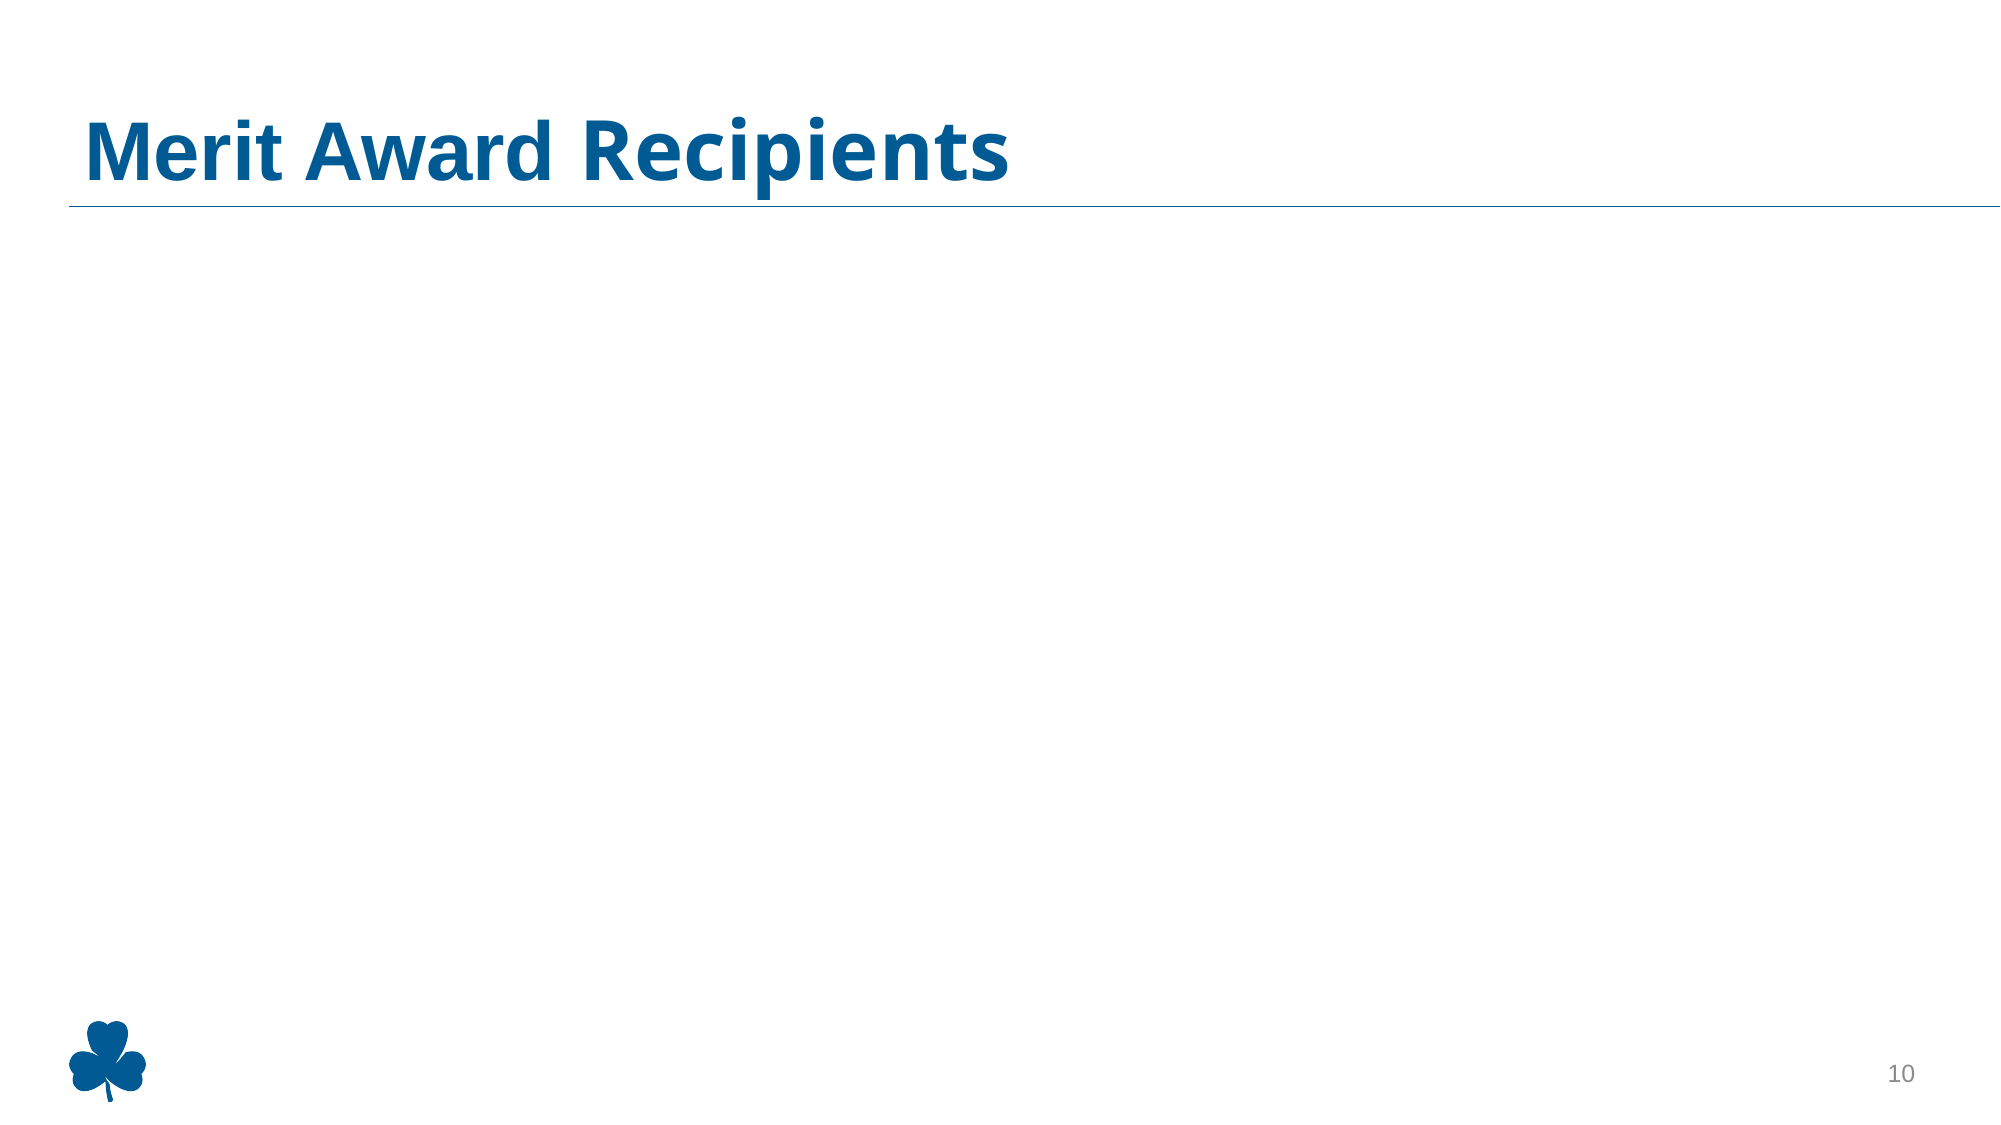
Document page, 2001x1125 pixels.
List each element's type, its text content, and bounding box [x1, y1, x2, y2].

title Merit Award Recipients [69, 59, 1863, 207]
slide_number 10 [1480, 1042, 1931, 1103]
picture [69, 1021, 146, 1102]
